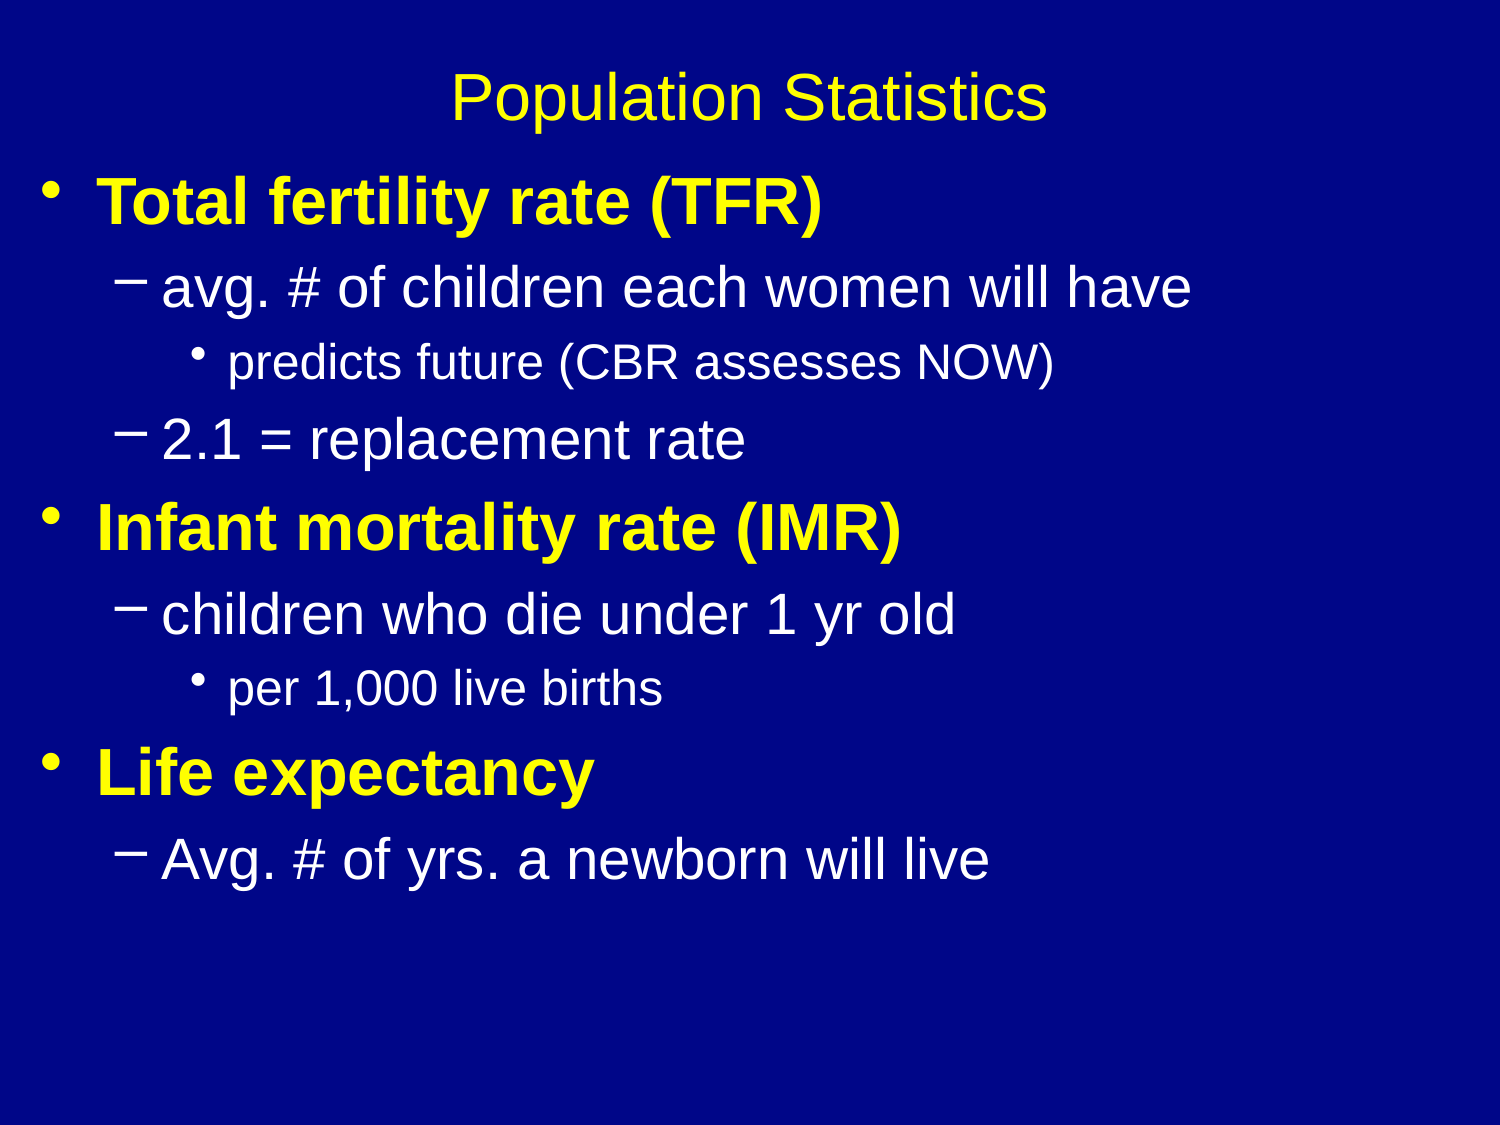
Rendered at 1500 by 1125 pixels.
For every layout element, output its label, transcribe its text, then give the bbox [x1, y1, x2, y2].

title Population Statistics [0, 24, 1500, 163]
list Total fertility rate (TFR) avg. # of children each women will have predicts future (CBR assesses NOW) 2.1 = replacement rate Infant mortality rate (IMR) children who die under 1 yr old per 1,000 live births Life expectancy Avg. # of yrs. a newborn will live [24, 149, 1500, 1000]
